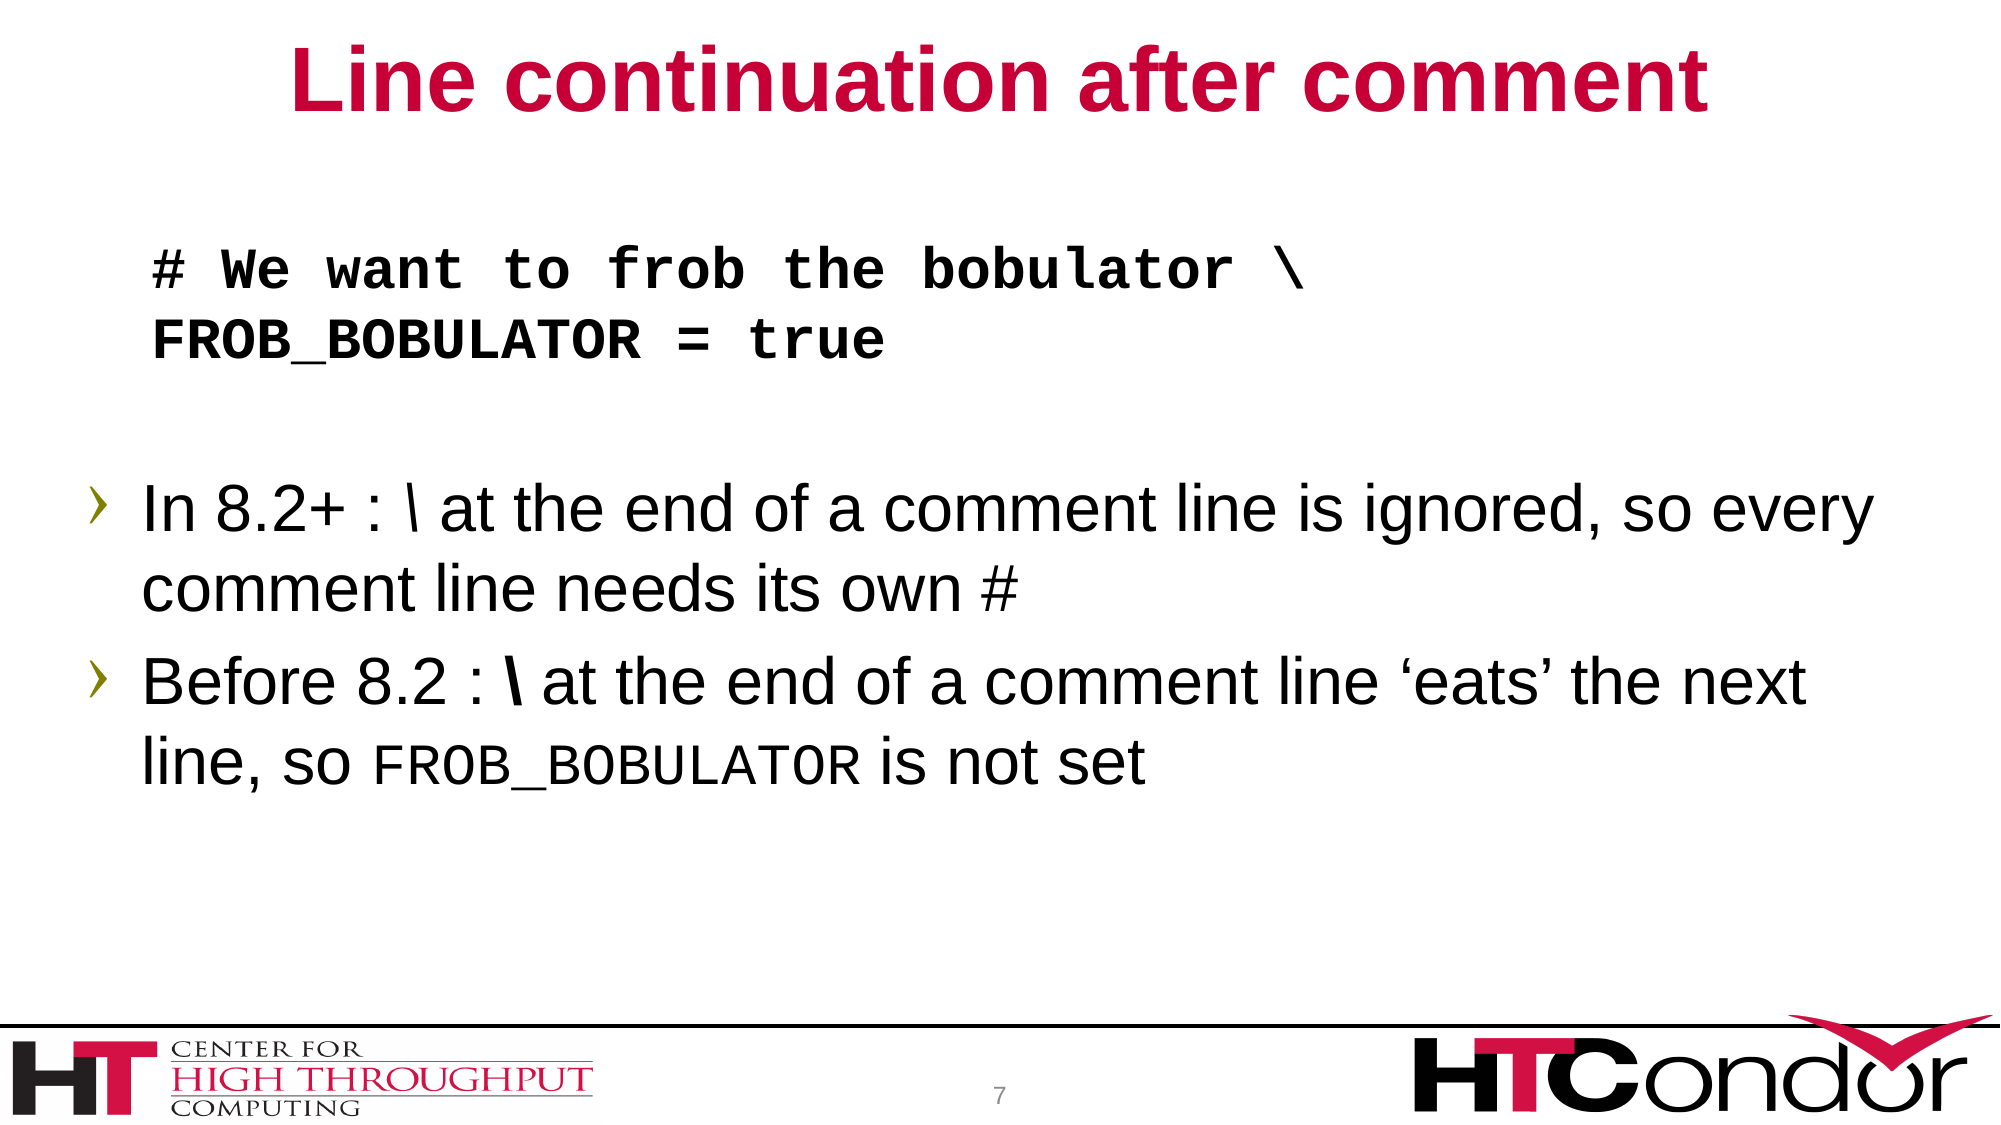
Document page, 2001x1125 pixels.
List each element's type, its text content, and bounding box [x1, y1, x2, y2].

title Line continuation after comment [0, 0, 2000, 150]
picture [1407, 1014, 2000, 1119]
slide_number 7 [766, 1065, 1234, 1125]
picture [0, 1029, 605, 1125]
list # We want to frob the bobulator \ FROB_BOBULATOR = true In 8.2+ : \ at the end of a comment line is ignored, so every comment line needs its own # Before 8.2 : \ at the end of a comment line ‘eats’ the next line, so FROB_BOBULATOR is not set [70, 222, 1908, 916]
